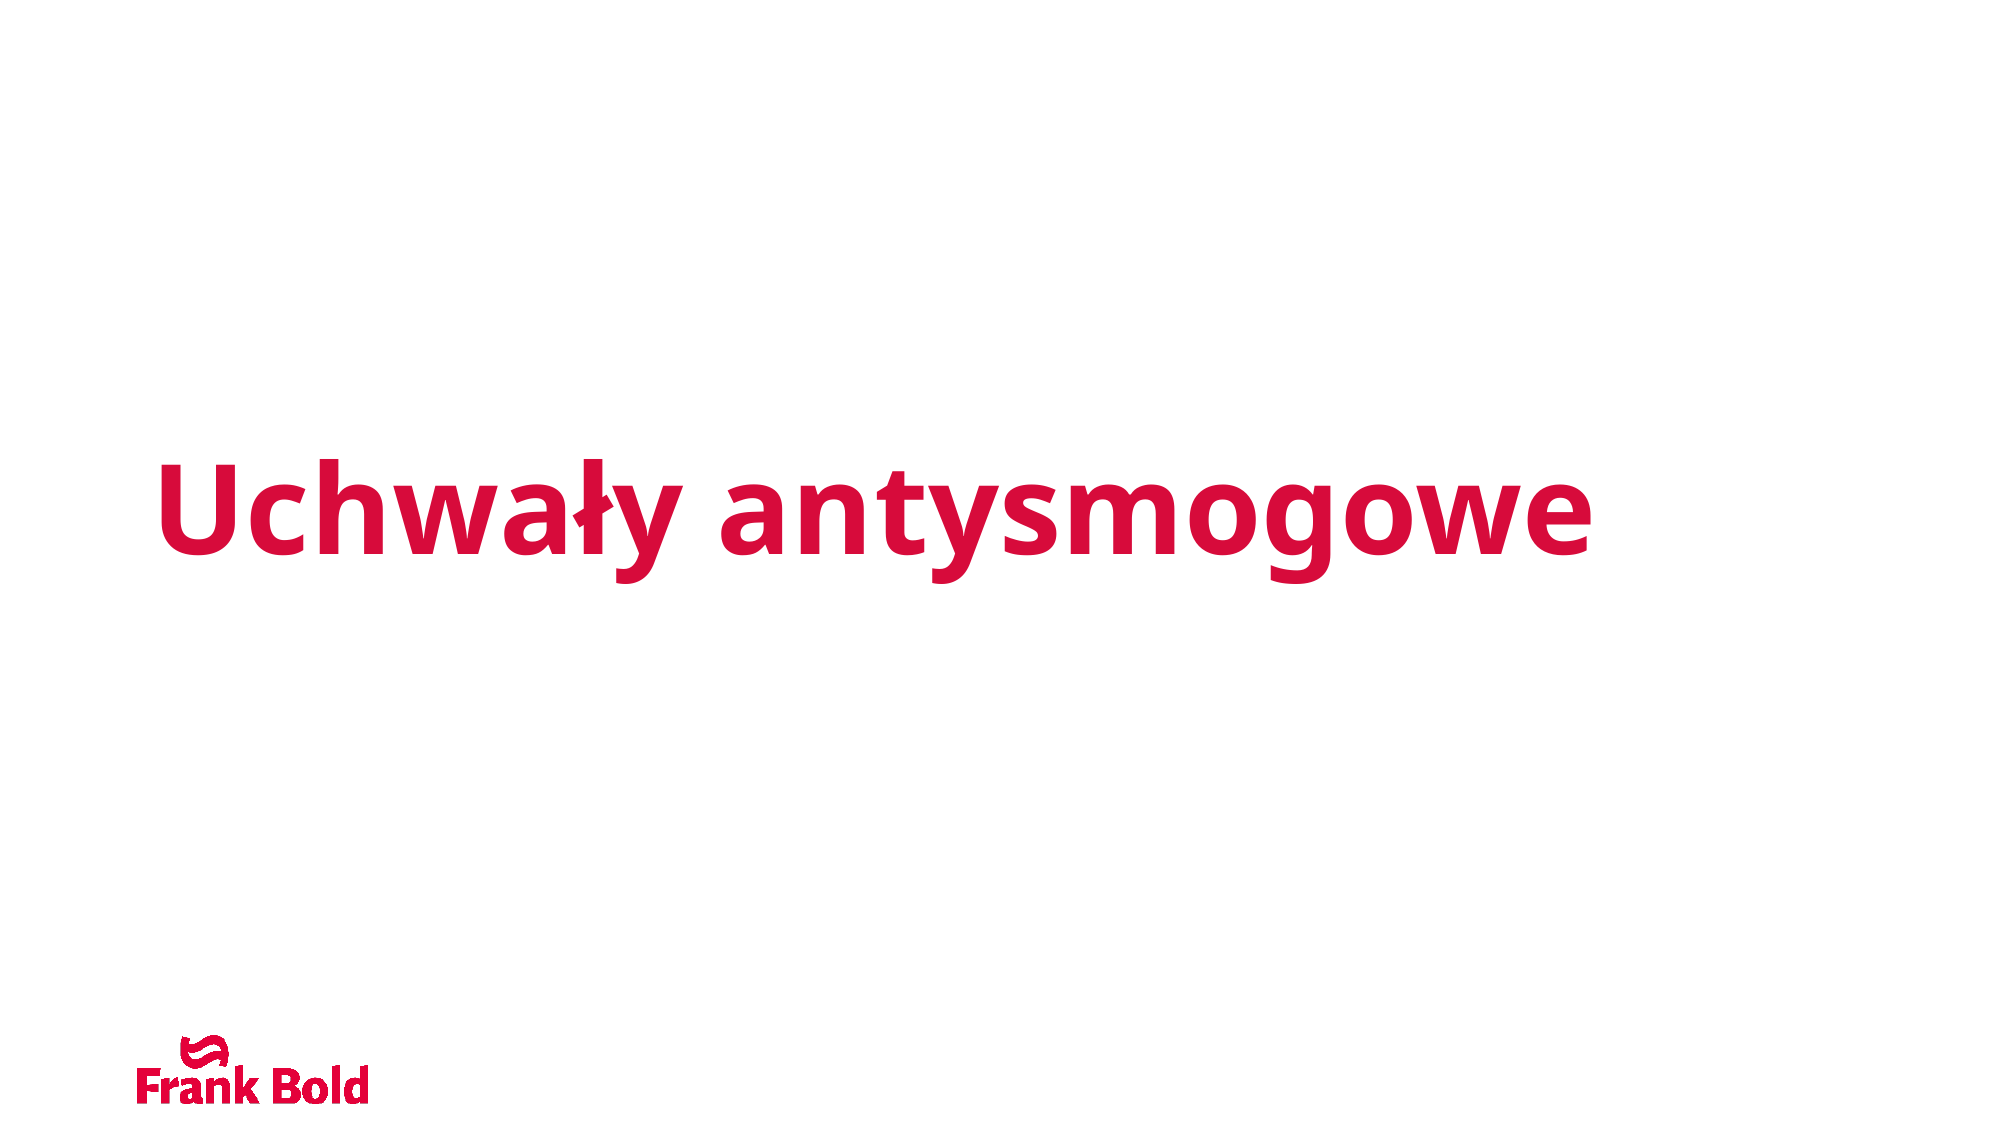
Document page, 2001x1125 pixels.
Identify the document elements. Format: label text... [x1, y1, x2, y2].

picture [137, 1035, 368, 1104]
title Uchwały antysmogowe [136, 280, 1862, 749]
